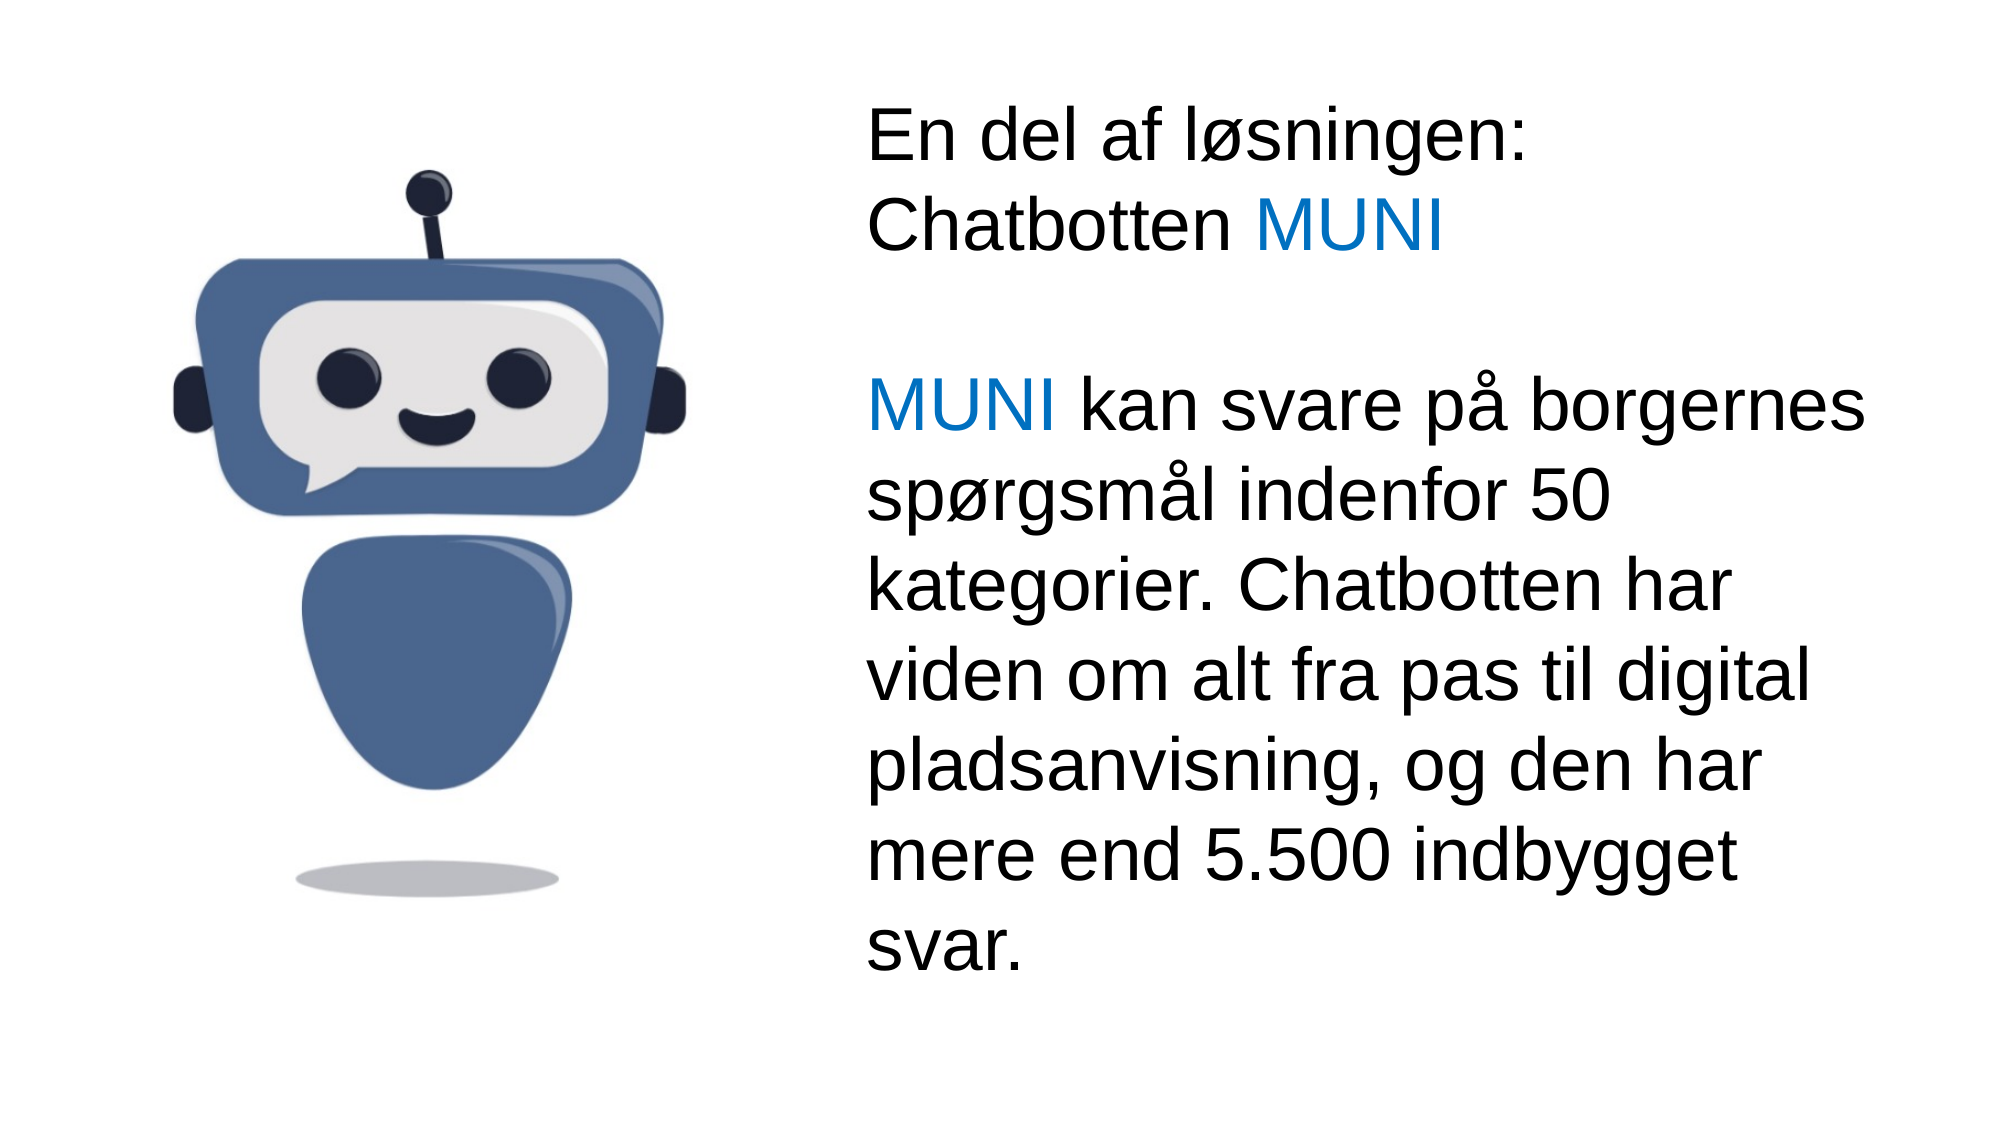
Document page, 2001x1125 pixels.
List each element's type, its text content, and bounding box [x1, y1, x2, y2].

picture [52, 63, 852, 972]
text_box En del af løsningen: Chatbotten MUNI MUNI kan svare på borgernes spørgsmål indenfor 50 kategorier. Chatbotten har viden om alt fra pas til digital pladsanvisning, og den har mere end 5.500 indbygget svar. [851, 78, 1948, 1125]
